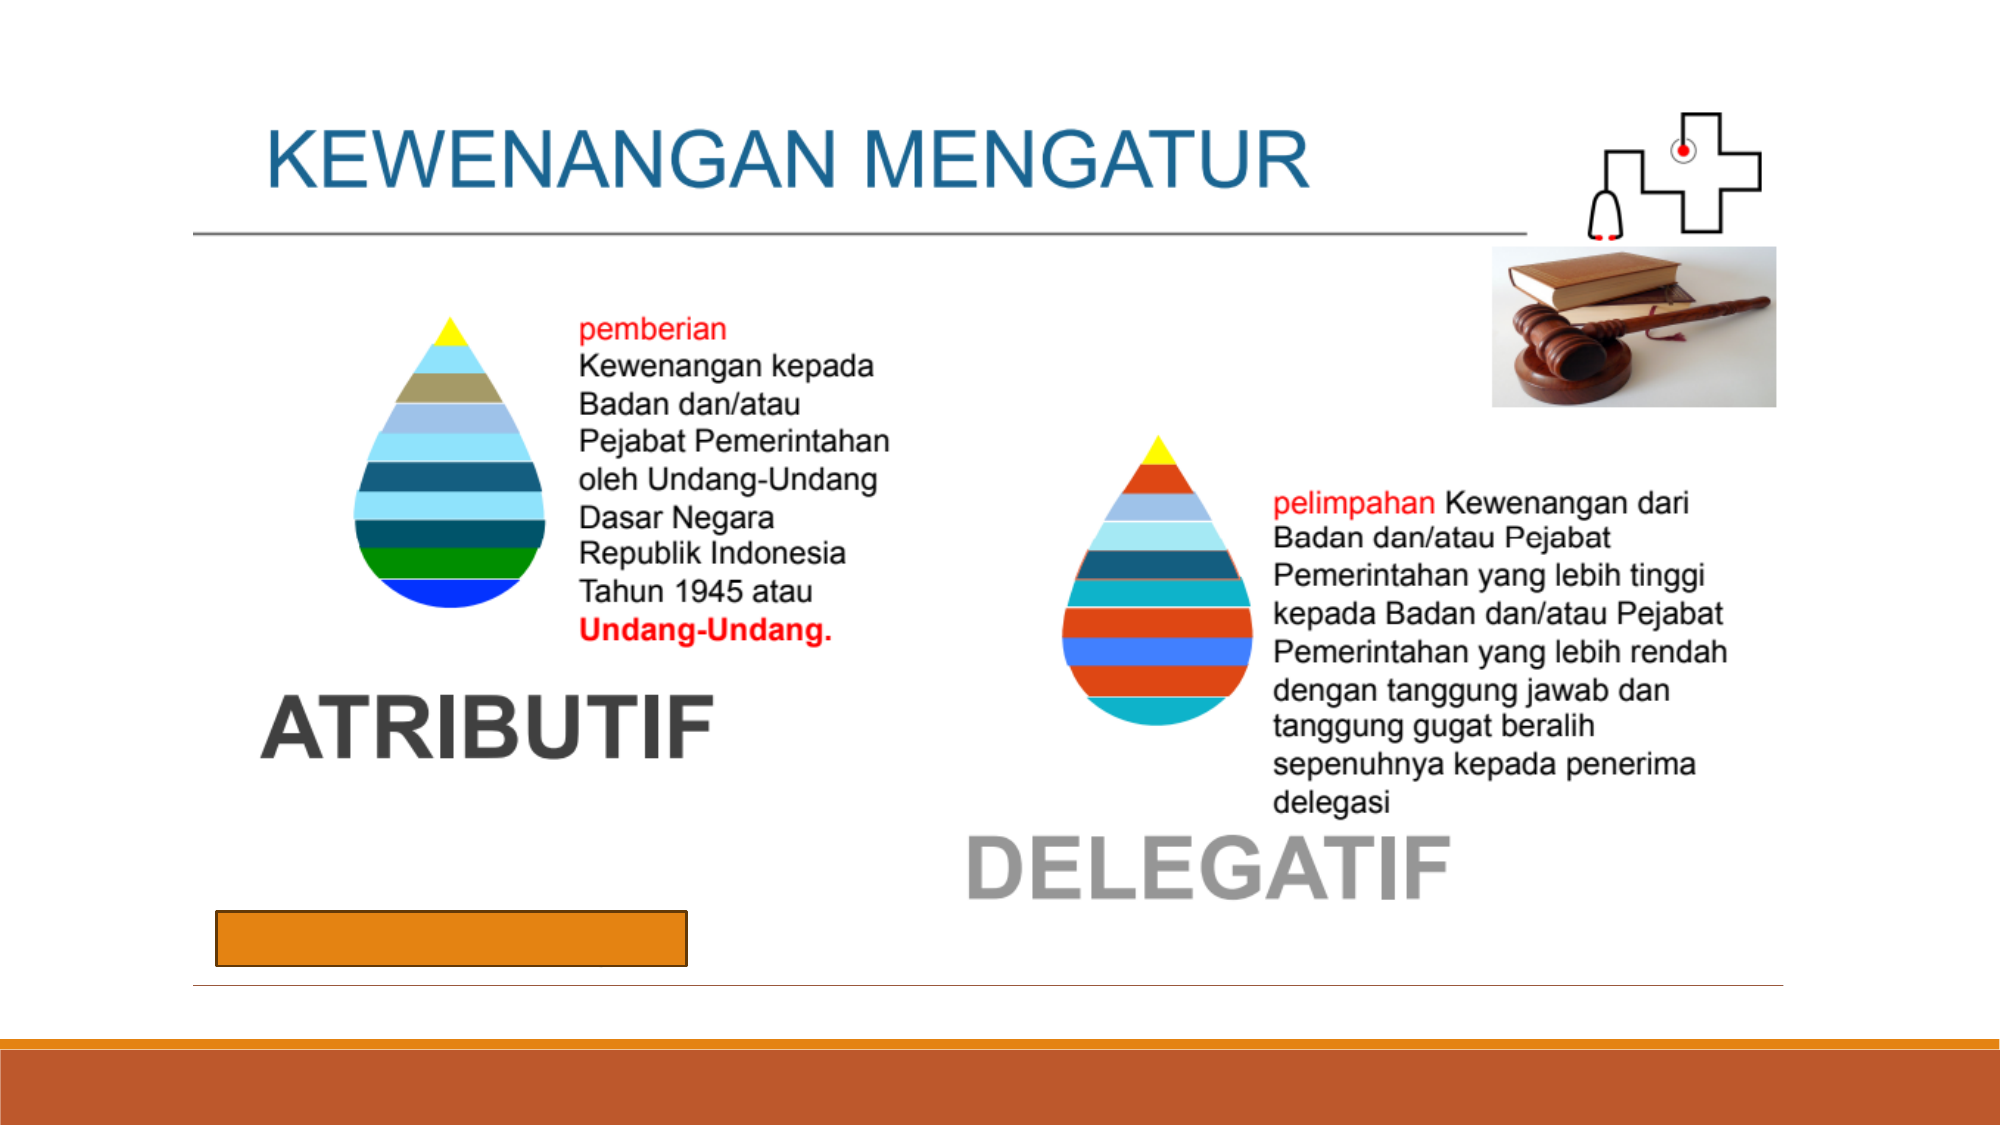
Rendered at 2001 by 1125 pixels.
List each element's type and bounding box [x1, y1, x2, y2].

picture [192, 92, 1784, 987]
